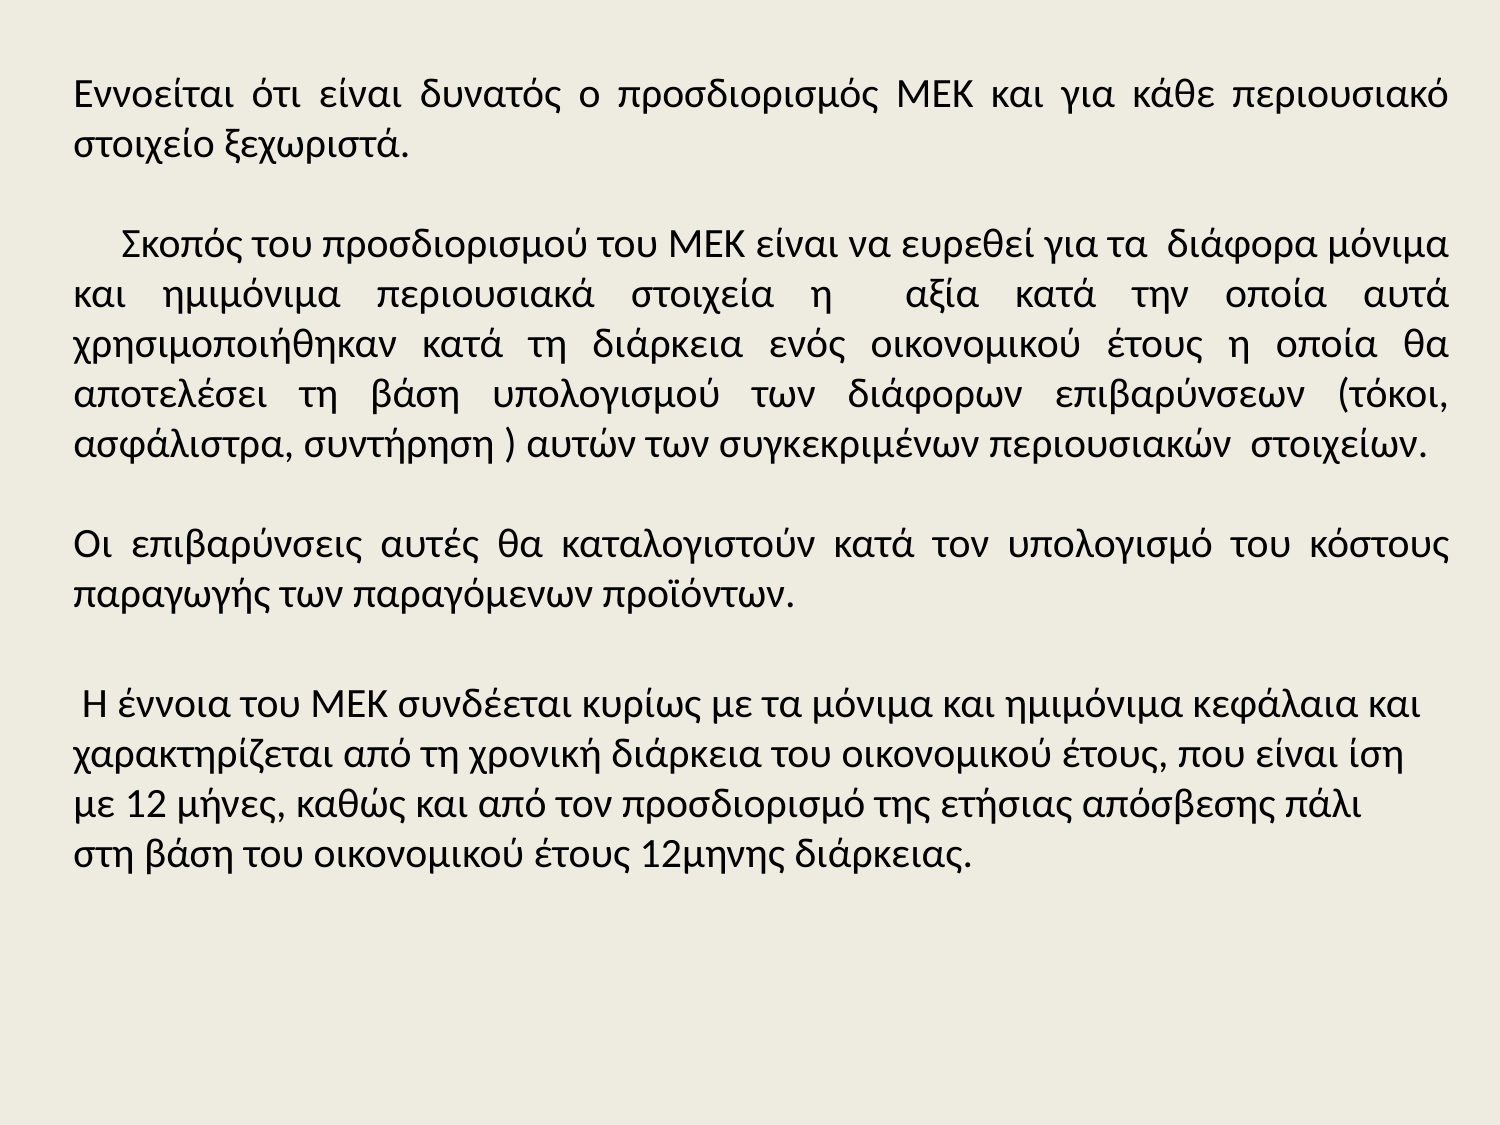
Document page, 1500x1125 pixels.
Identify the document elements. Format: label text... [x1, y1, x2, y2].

text_box Εννοείται ότι είναι δυνατός ο προσδιορισμός ΜΕΚ και για κάθε περιουσιακό στοιχείο ξεχωριστά. Σκοπός του προσδιορισμού του ΜΕΚ είναι να ευρεθεί για τα διάφορα μόνιμα και ημιμόνιμα περιουσιακά στοιχεία η αξία κατά την οποία αυτά χρησιμοποιήθηκαν κατά τη διάρκεια ενός οικονομικού έτους η οποία θα αποτελέσει τη βάση υπολογισμού των διάφορων επιβαρύνσεων (τόκοι, ασφάλιστρα, συντήρηση ) αυτών των συγκεκριμένων περιουσιακών στοιχείων. Οι επιβαρύνσεις αυτές θα καταλογιστούν κατά τον υπολογισμό του κόστους παραγωγής των παραγόμενων προϊόντων. [58, 58, 1465, 624]
text_box Η έννοια του ΜΕΚ συνδέεται κυρίως με τα μόνιμα και ημιμόνιμα κεφάλαια και χαρακτηρίζεται από τη χρονική διάρκεια του οικονομικού έτους, που είναι ίση με 12 μήνες, καθώς και από τον προσδιορισμό της ετήσιας απόσβεσης πάλι στη βάση του οικονομικού έτους 12μηνης διάρκειας. [58, 667, 1442, 883]
